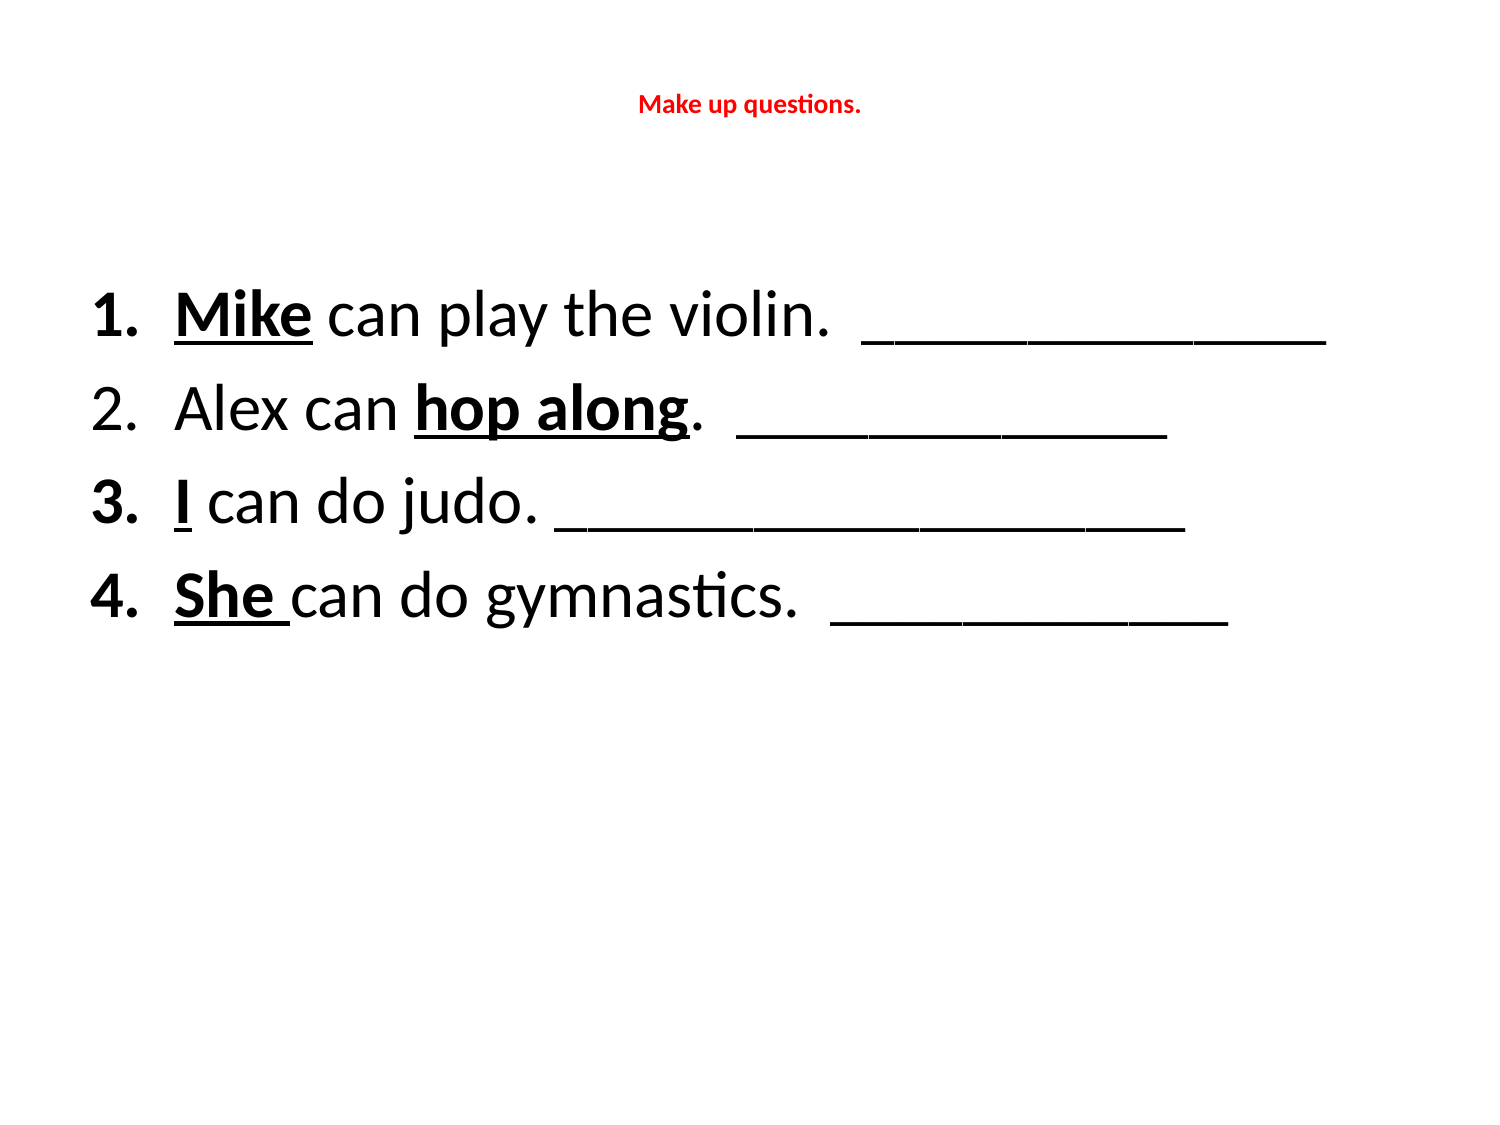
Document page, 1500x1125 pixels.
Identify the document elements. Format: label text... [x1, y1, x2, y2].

list Mike can play the violin. ______________ Alex can hop along. _____________ I can do judo. ___________________ She can do gymnastics. ____________ [75, 262, 1425, 1005]
title Make up questions. [75, 45, 1425, 161]
